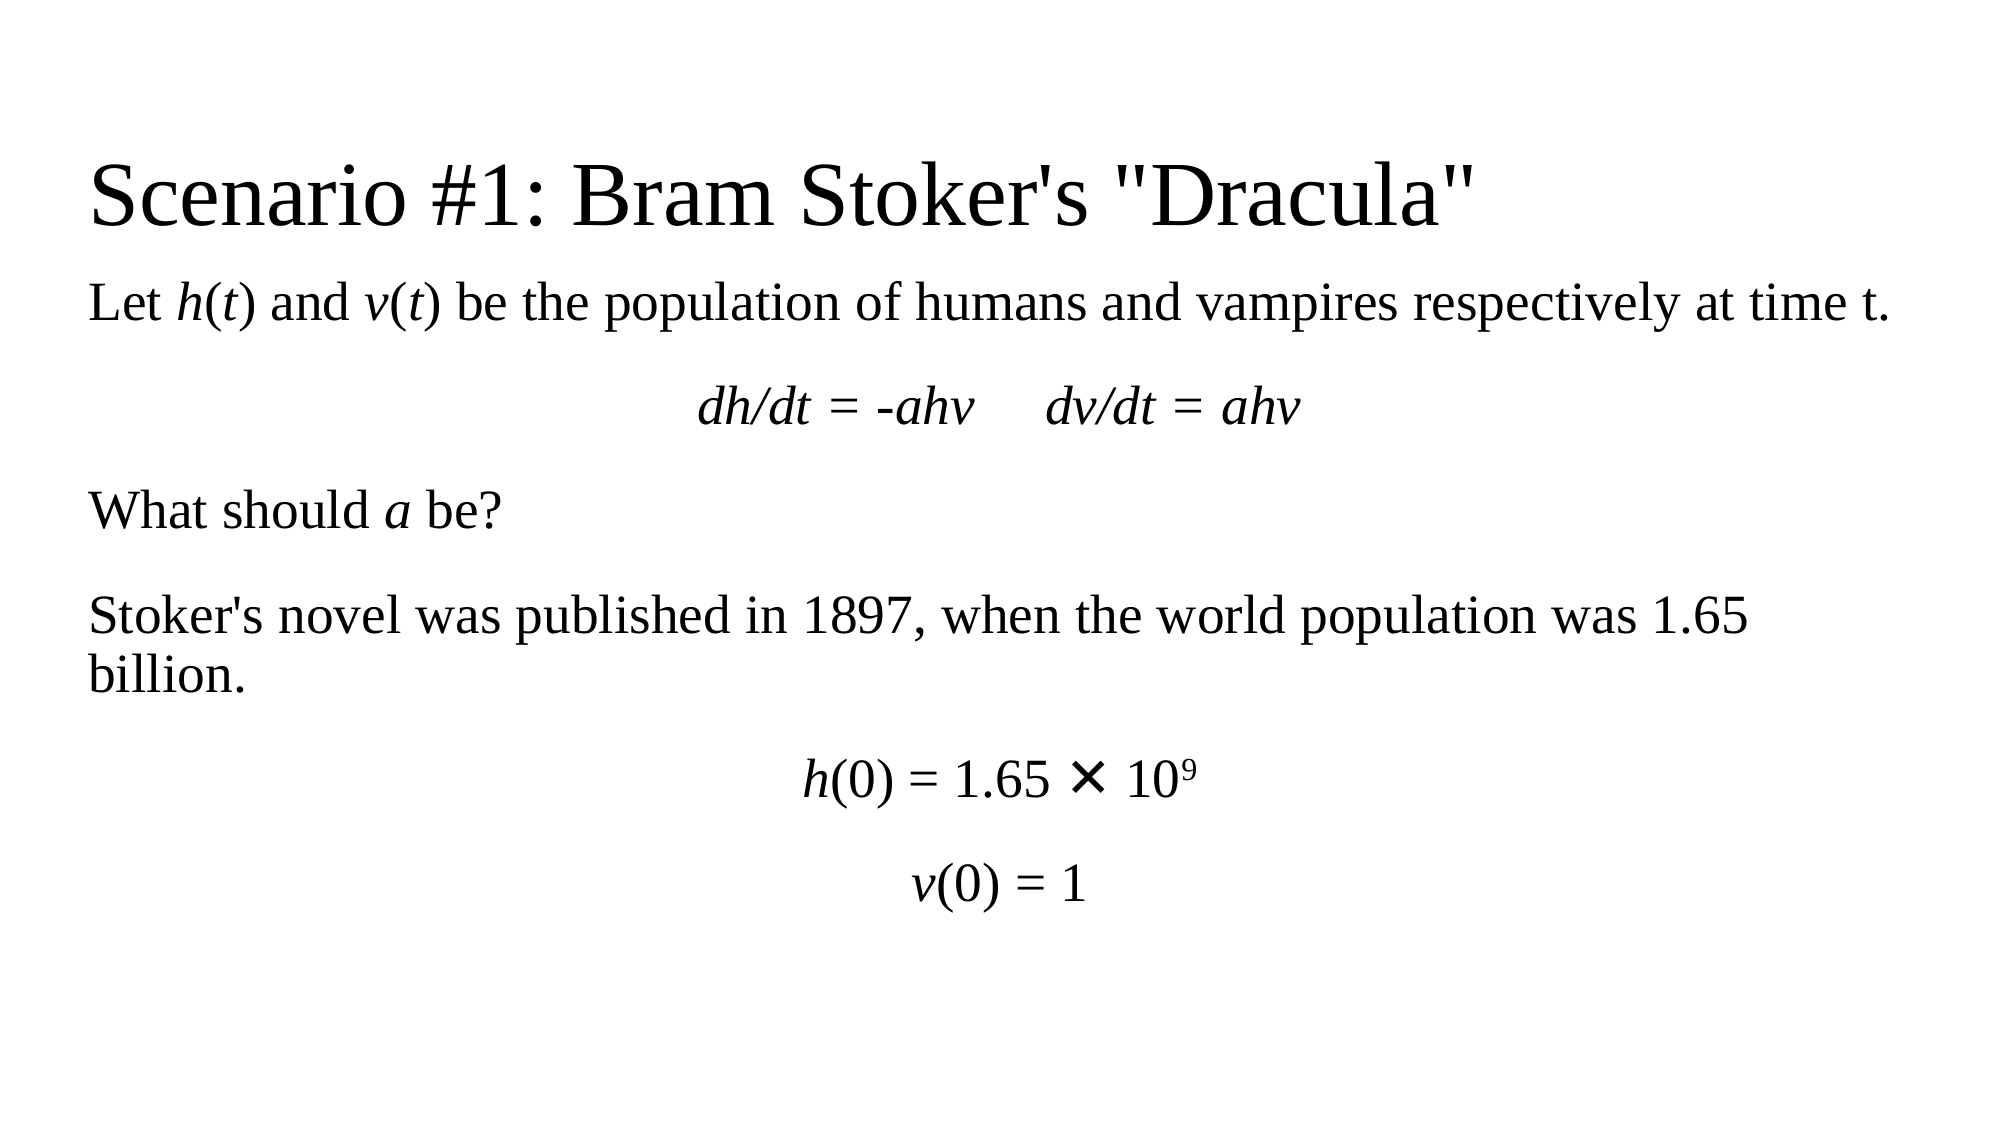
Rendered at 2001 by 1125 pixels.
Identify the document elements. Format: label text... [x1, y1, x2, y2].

list Let h(t) and v(t) be the population of humans and vampires respectively at time t. dh/dt = -ahv dv/dt = ahv What should a be? Stoker's novel was published in 1897, when the world population was 1.65 billion. h(0) = 1.65 ✕ 109 v(0) = 1 [68, 252, 1932, 1041]
title Scenario #1: Bram Stoker's "Dracula" [68, 97, 1932, 223]
